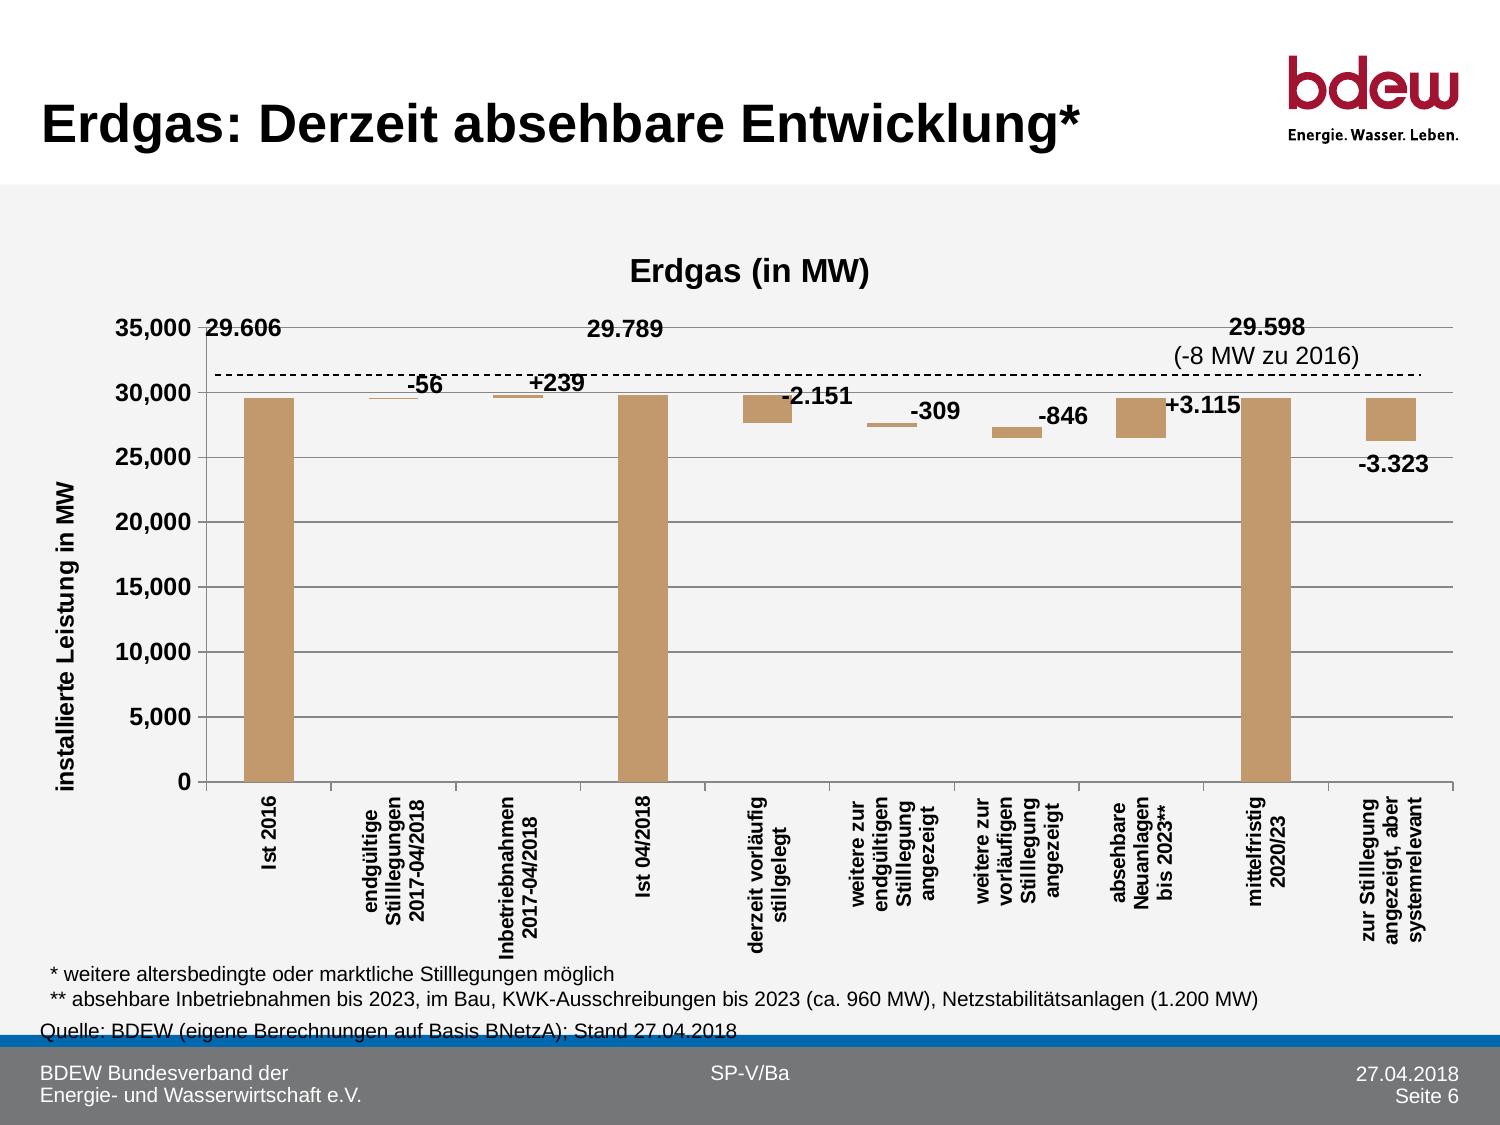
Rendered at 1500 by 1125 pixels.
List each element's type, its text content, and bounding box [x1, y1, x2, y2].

title Erdgas: Derzeit absehbare Entwicklung* [40, 30, 1225, 161]
text_box * weitere altersbedingte oder marktliche Stilllegungen möglich ** absehbare Inbetriebnahmen bis 2023, im Bau, KWK-Ausschreibungen bis 2023 (ca. 960 MW), Netzstabilitätsanlagen (1.200 MW) [35, 984, 1274, 1019]
text_box Quelle: BDEW (eigene Berechnungen auf Basis BNetzA); Stand 27.04.2018 [25, 989, 753, 1050]
slide_number Seite 6 [1246, 1086, 1460, 1107]
footer SP-V/Ba [442, 1060, 1058, 1085]
chart [17, 219, 1483, 977]
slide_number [1246, 1061, 1460, 1086]
